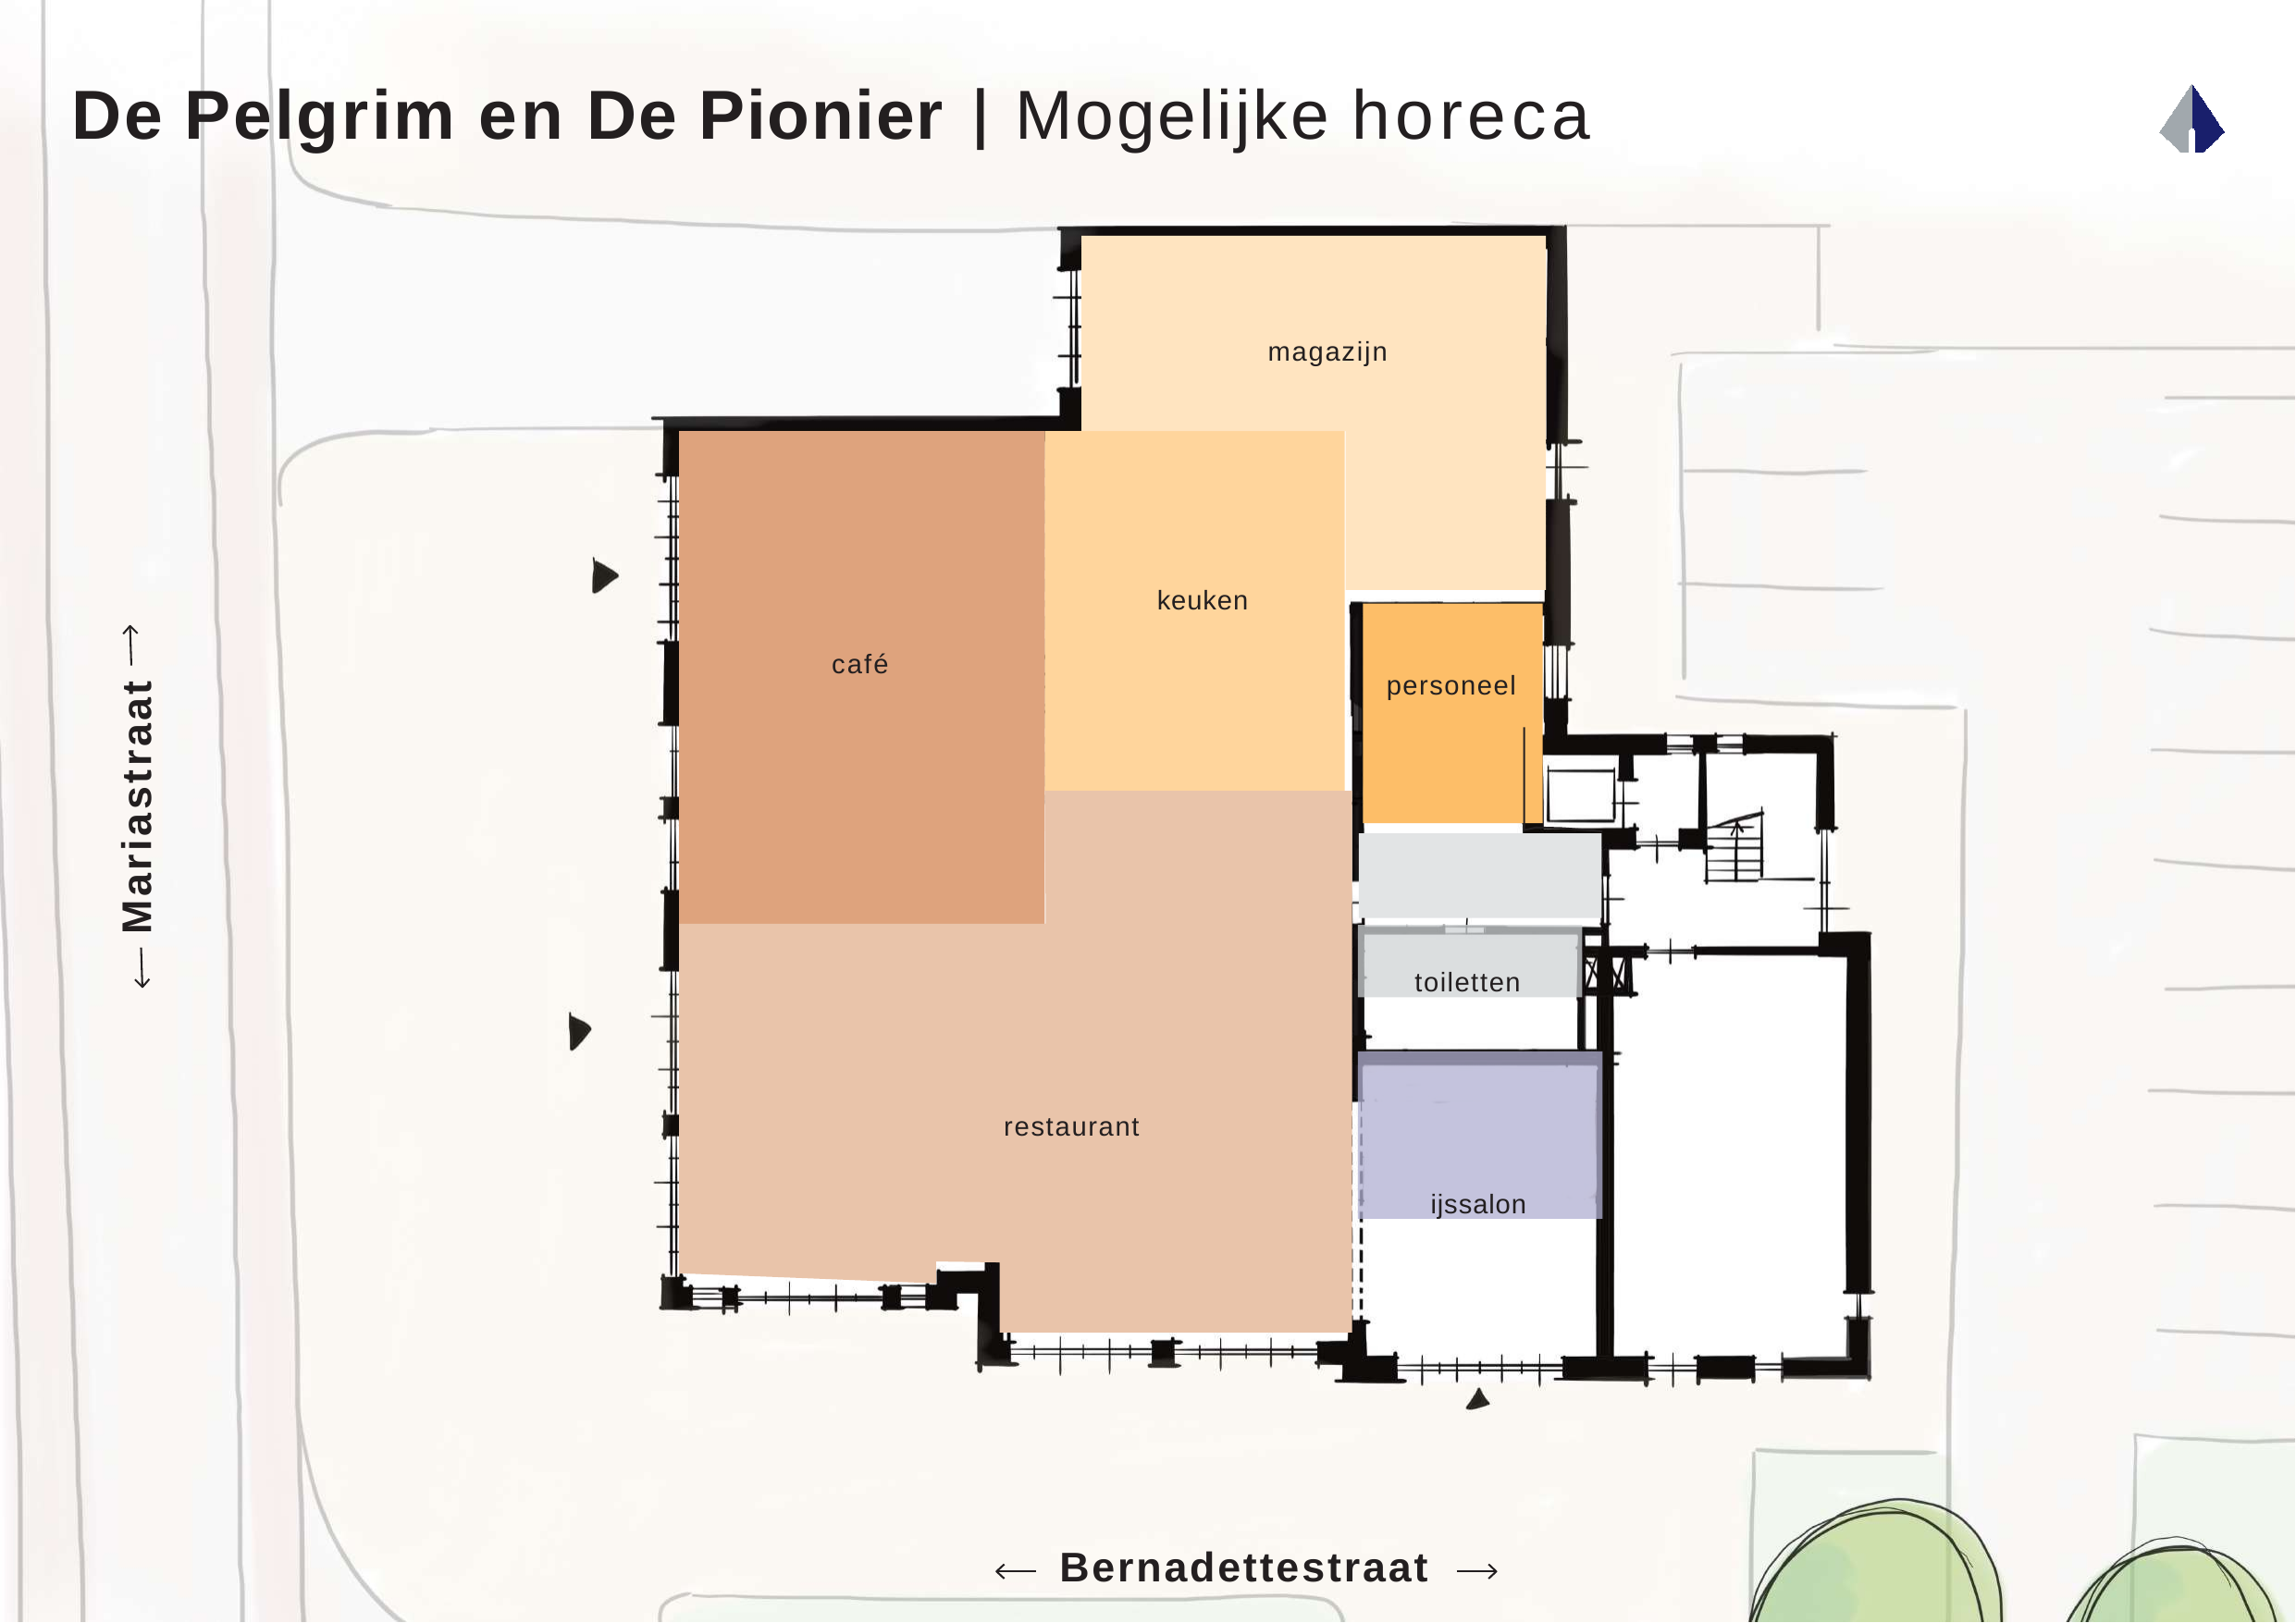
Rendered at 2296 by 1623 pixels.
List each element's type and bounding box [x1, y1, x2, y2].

text_box [121, 624, 1498, 1580]
picture [0, 0, 2295, 1623]
text_box [678, 79, 2226, 1334]
